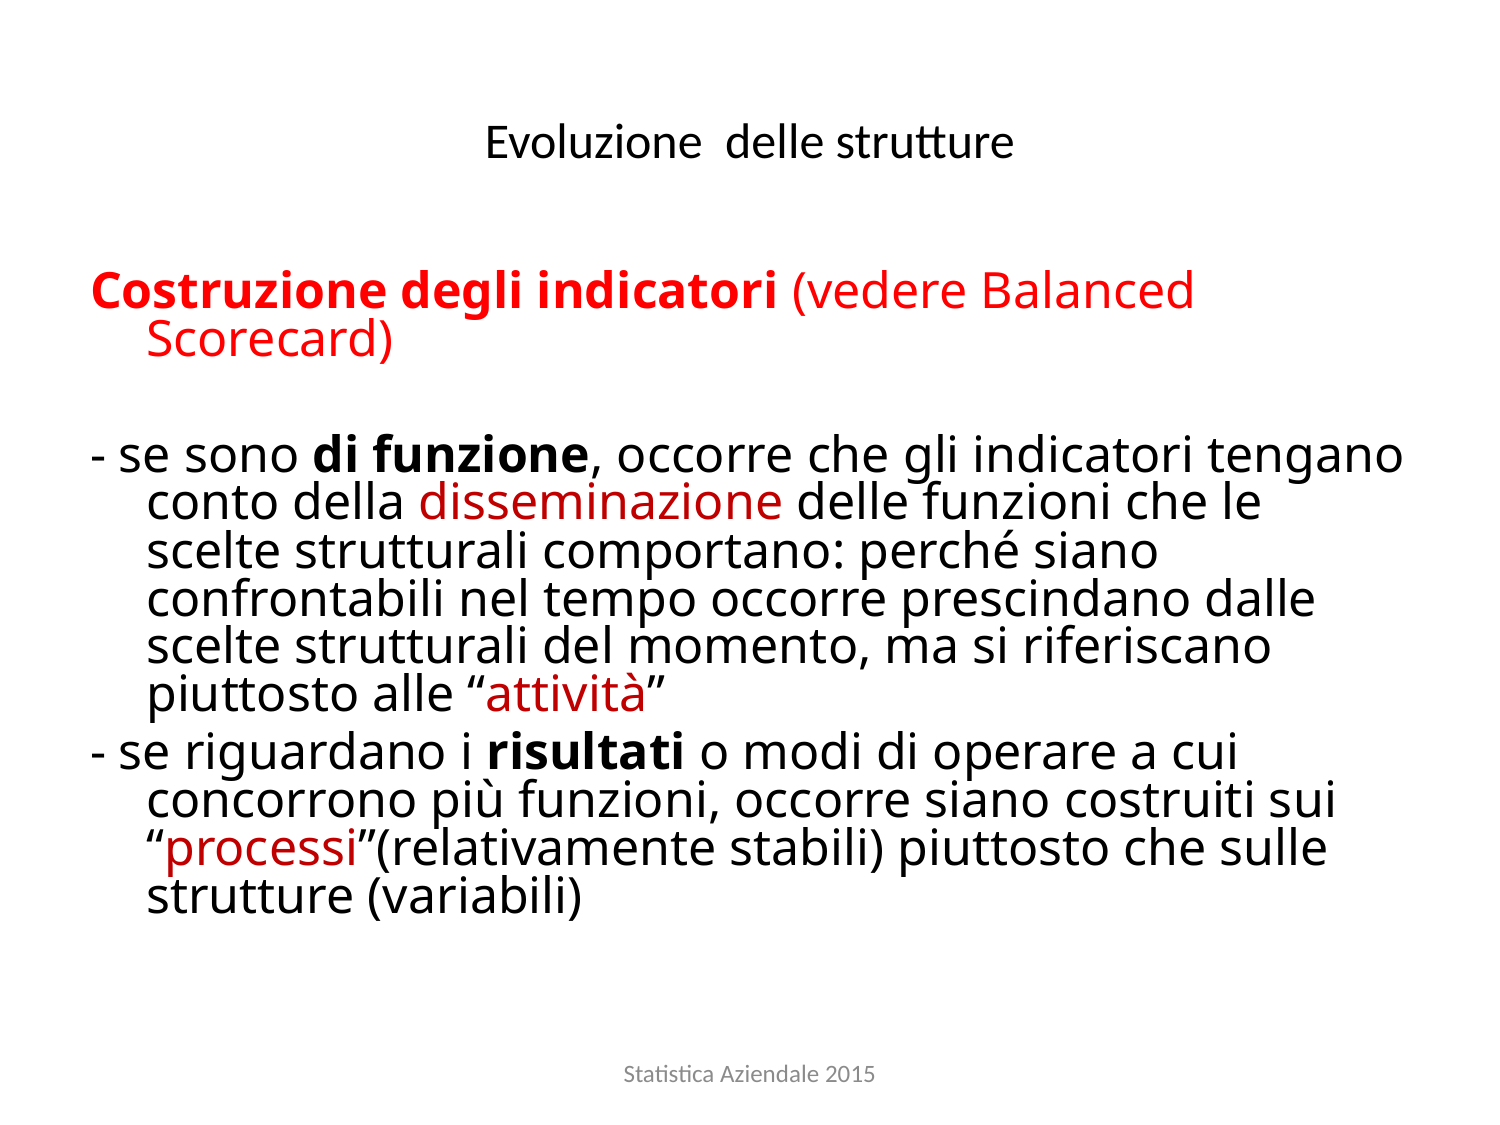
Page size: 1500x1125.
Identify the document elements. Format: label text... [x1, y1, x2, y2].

title Evoluzione delle strutture [75, 45, 1425, 233]
list Costruzione degli indicatori (vedere Balanced Scorecard) - se sono di funzione, occorre che gli indicatori tengano conto della disseminazione delle funzioni che le scelte strutturali comportano: perché siano confrontabili nel tempo occorre prescindano dalle scelte strutturali del momento, ma si riferiscano piuttosto alle “attività” - se riguardano i risultati o modi di operare a cui concorrono più funzioni, occorre siano costruiti sui “processi”(relativamente stabili) piuttosto che sulle strutture (variabili) [75, 262, 1425, 1005]
footer Statistica Aziendale 2015 [512, 1042, 988, 1103]
